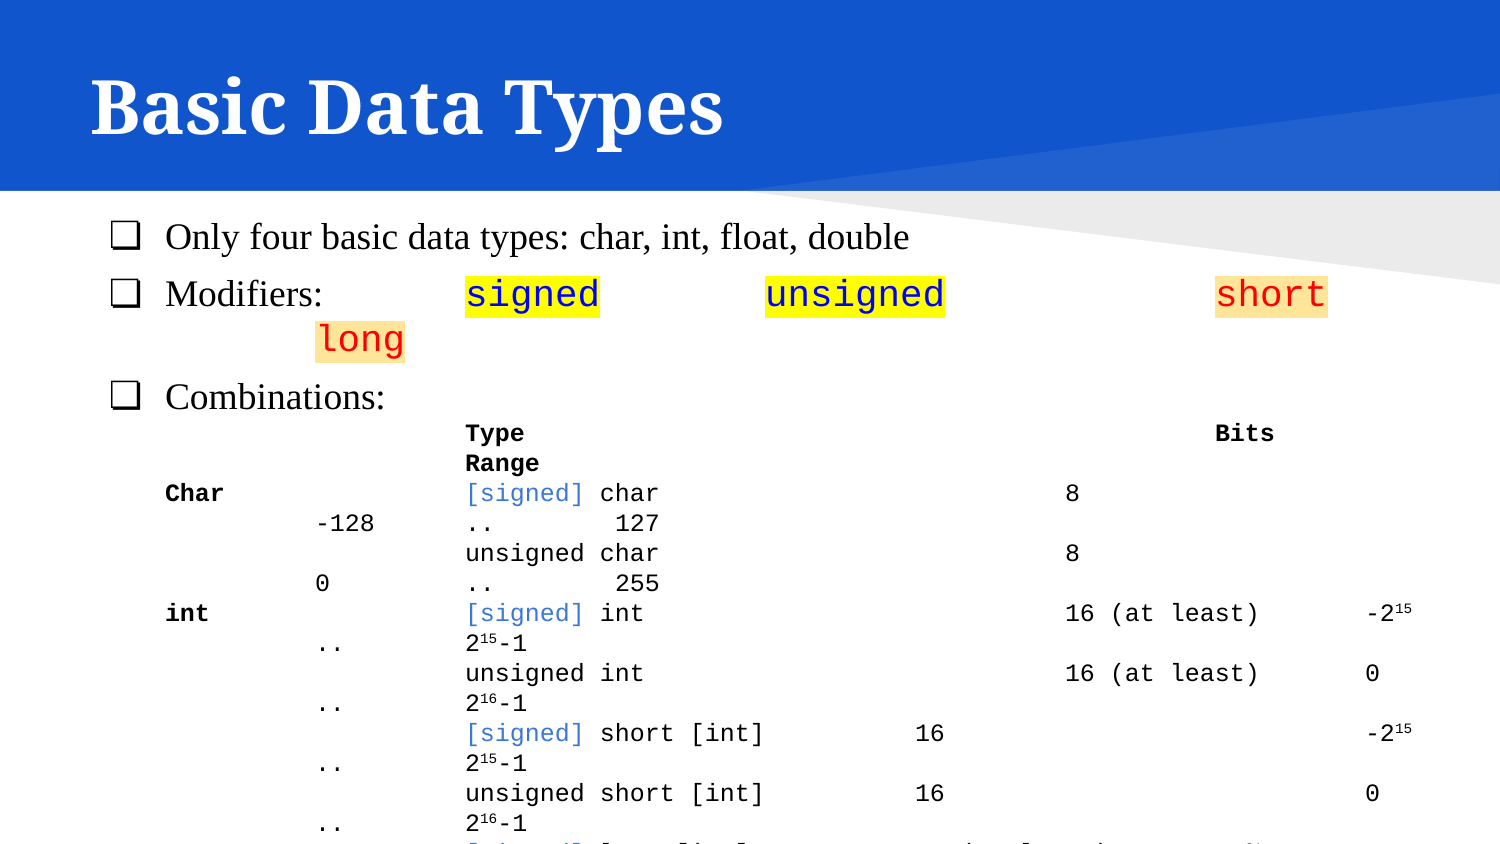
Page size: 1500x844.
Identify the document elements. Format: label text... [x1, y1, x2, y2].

title Basic Data Types [75, 33, 1425, 175]
list Only four basic data types: char, int, float, double Modifiers: signed unsigned short long Combinations: Type Bits Range Char [signed] char 8 -128 .. 127 unsigned char 8 0 .. 255 int [signed] int 16 (at least) -215 .. 215-1 unsigned int 16 (at least) 0 .. 216-1 [signed] short [int] 16 -215 .. 215-1 unsigned short [int] 16 0 .. 216-1 [signed] long [int] 32 (at least) -231 .. 231-1 unsigned long [int] 32 (at least) 0 .. 232-1 float float 32 1.2E-38 .. 3.4E+38 (6 dig-prec) double double 64 2.3E-308 .. 1.7E+308 (15 dig-prec) long double 80 (at least) 3.4E-4932 .. 1.1E+4932 (19 dig-prec) What about boolean? strings? [75, 196, 1461, 808]
